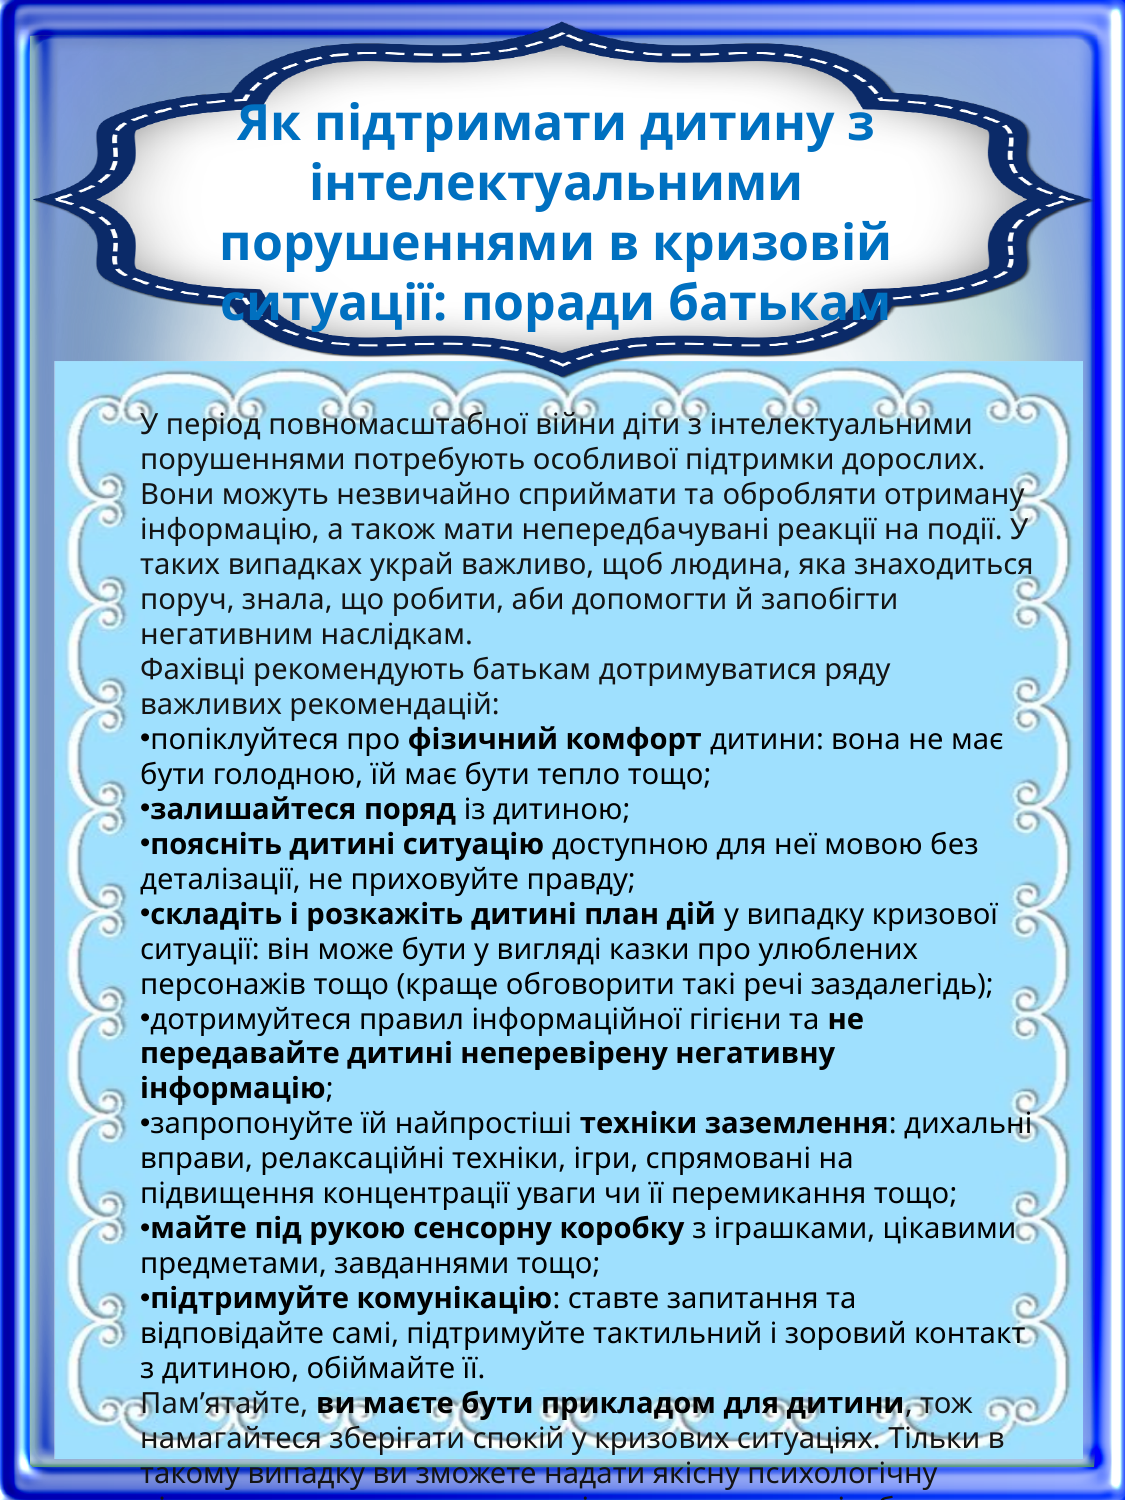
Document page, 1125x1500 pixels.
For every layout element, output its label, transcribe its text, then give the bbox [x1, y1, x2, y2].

text_box У період повномасштабної війни діти з інтелектуальними порушеннями потребують особливої підтримки дорослих. Вони можуть незвичайно сприймати та обробляти отриману інформацію, а також мати непередбачувані реакції на події. У таких випадках украй важливо, щоб людина, яка знаходиться поруч, знала, що робити, аби допомогти й запобігти негативним наслідкам. Фахівці рекомендують батькам дотримуватися ряду важливих рекомендацій: попіклуйтеся про фізичний комфорт дитини: вона не має бути голодною, їй має бути тепло тощо; залишайтеся поряд із дитиною; поясніть дитині ситуацію доступною для неї мовою без деталізації, не приховуйте правду; складіть і розкажіть дитині план дій у випадку кризової ситуації: він може бути у вигляді казки про улюблених персонажів тощо (краще обговорити такі речі заздалегідь); дотримуйтеся правил інформаційної гігієни та не передавайте дитині неперевірену негативну інформацію; запропонуйте їй найпростіші техніки заземлення: дихальні вправи, релаксаційні техніки, ігри, спрямовані на підвищення концентрації уваги чи її перемикання тощо; майте під рукою сенсорну коробку з іграшками, цікавими предметами, завданнями тощо; підтримуйте комунікацію: ставте запитання та відповідайте самі, підтримуйте тактильний і зоровий контакт з дитиною, обіймайте її. Пам’ятайте, ви маєте бути прикладом для дитини, тож намагайтеся зберігати спокій у кризових ситуаціях. Тільки в такому випадку ви зможете надати якісну психологічну підтримку та допомогти дитині подолати ситуацію без великої загрози для її психологічного стану. [125, 1432, 1052, 1500]
picture [0, 0, 1125, 1500]
